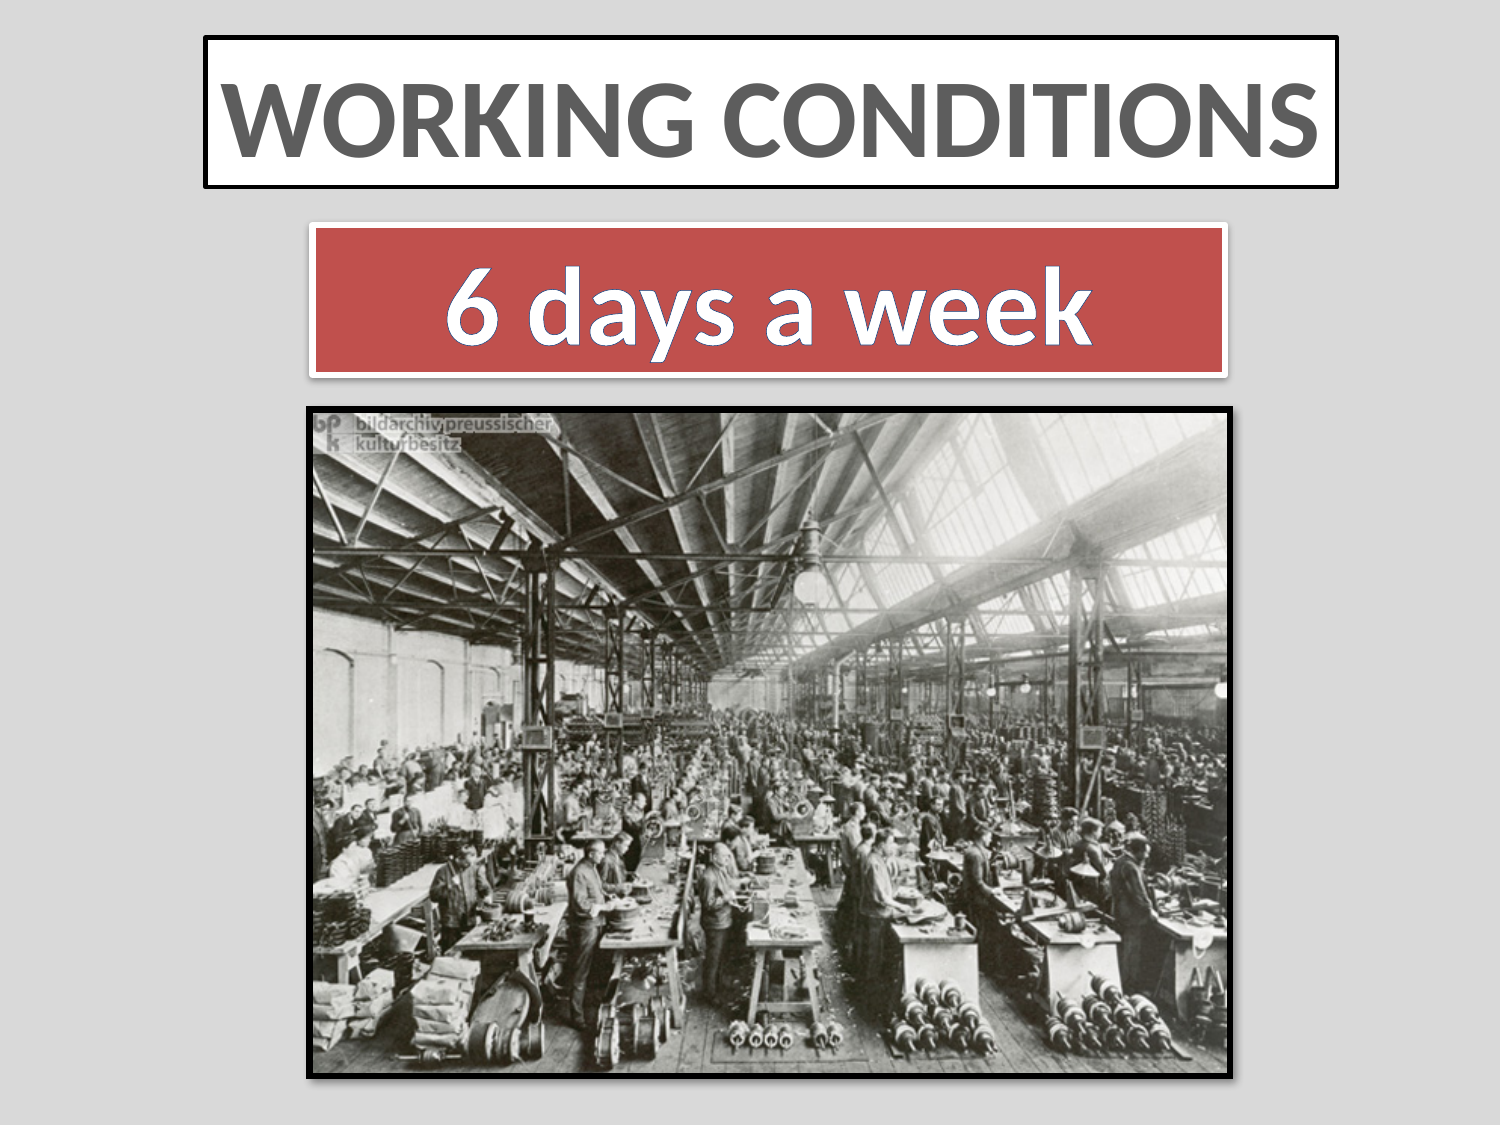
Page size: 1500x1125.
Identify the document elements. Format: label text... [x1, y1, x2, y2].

picture [312, 412, 1227, 1074]
text_box WORKING CONDITIONS [203, 35, 1339, 189]
text_box 6 days a week [309, 222, 1228, 378]
